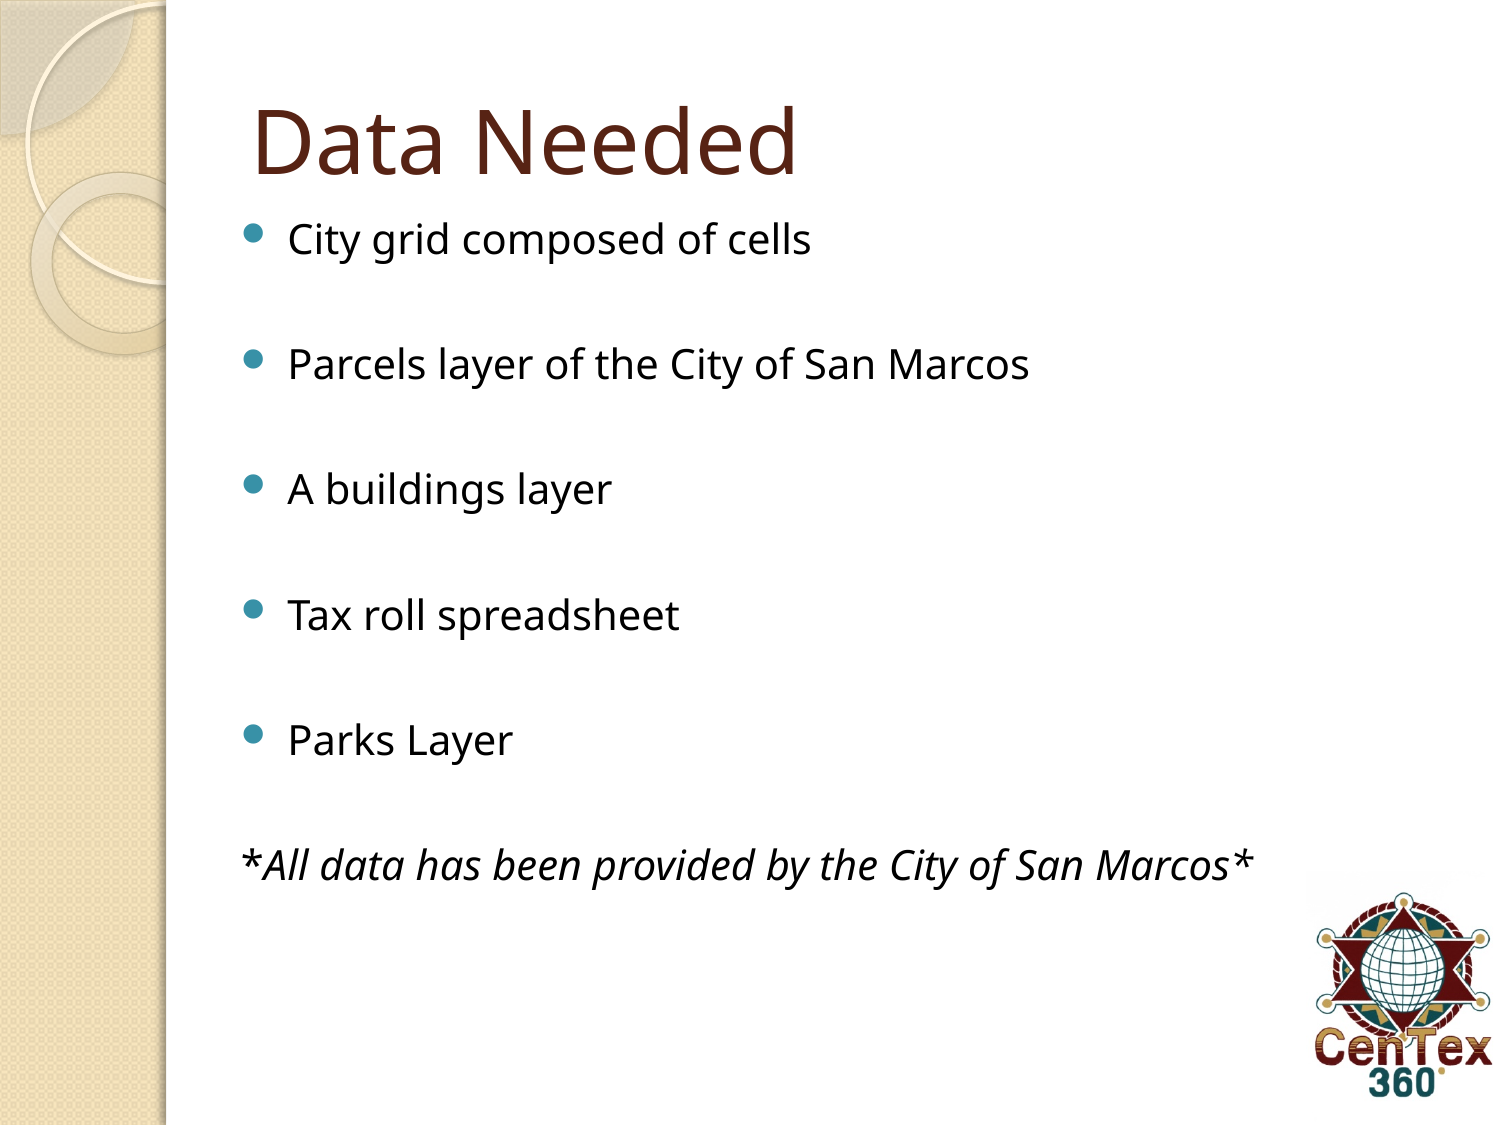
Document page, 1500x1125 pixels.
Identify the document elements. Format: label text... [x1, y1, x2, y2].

list City grid composed of cells Parcels layer of the City of San Marcos A buildings layer Tax roll spreadsheet Parks Layer *All data has been provided by the City of San Marcos* [212, 205, 1443, 993]
picture [1306, 871, 1500, 1122]
title Data Needed [235, 45, 1466, 233]
